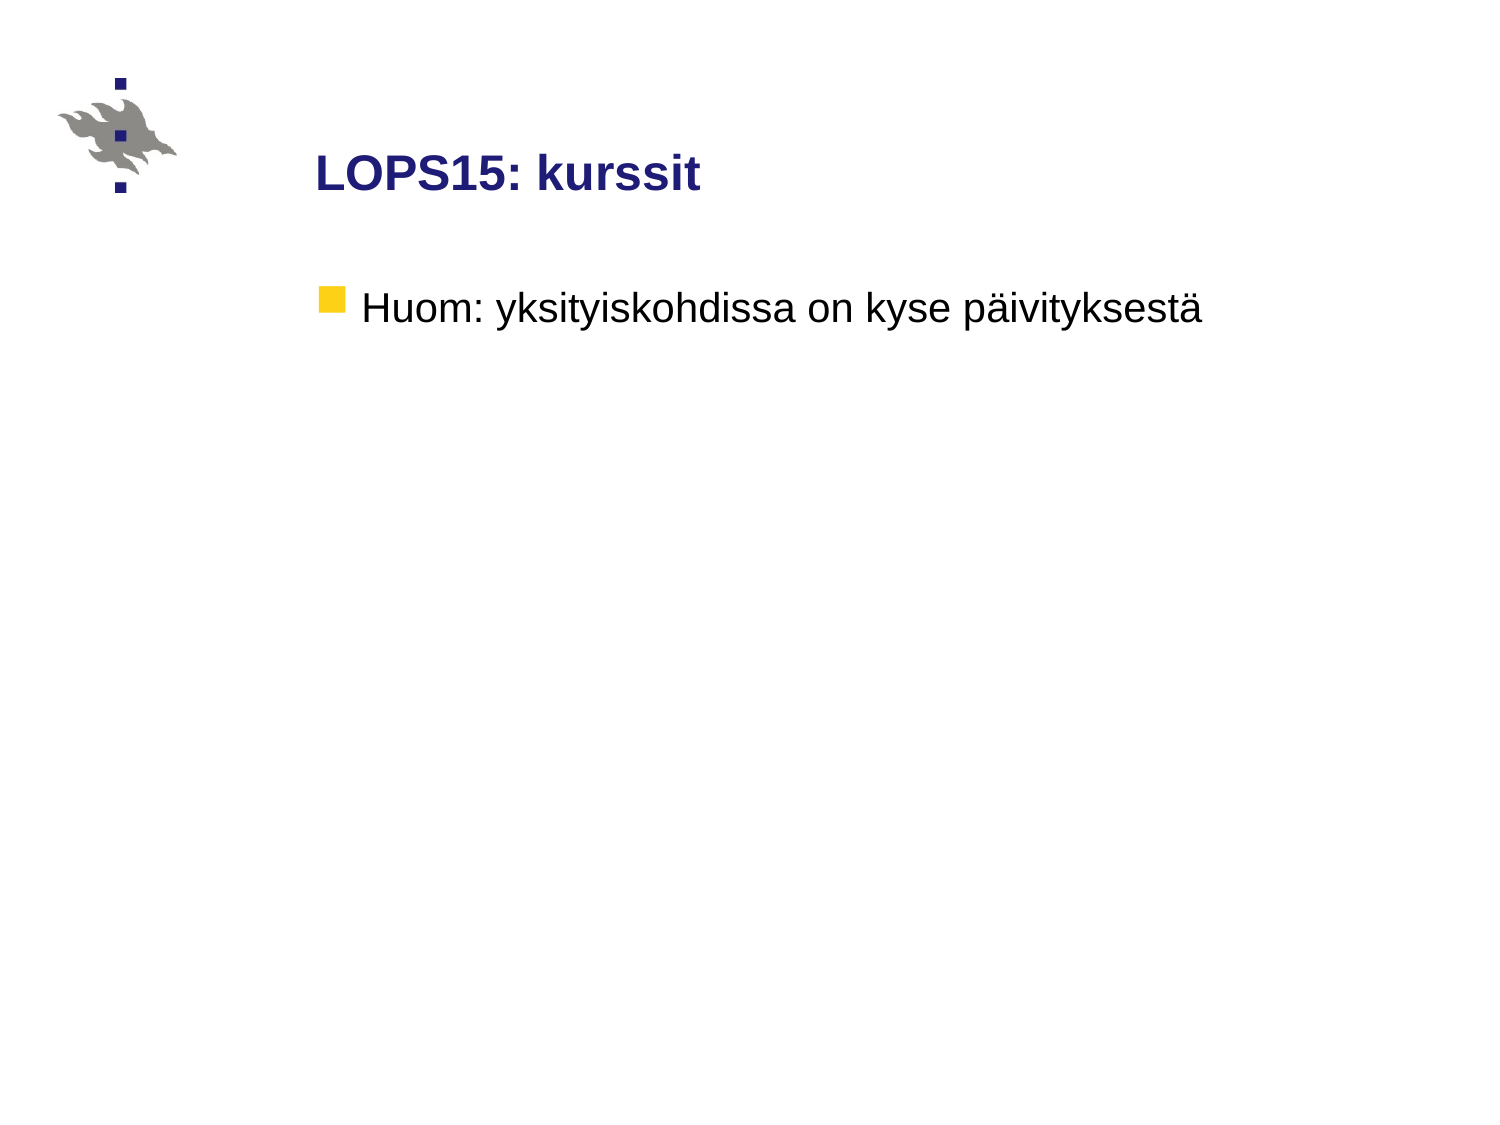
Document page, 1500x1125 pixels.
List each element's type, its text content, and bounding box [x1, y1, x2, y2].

list Huom: yksityiskohdissa on kyse päivityksestä [300, 262, 1450, 1075]
picture [57, 78, 177, 193]
title LOPS15: kurssit [300, 24, 1450, 208]
